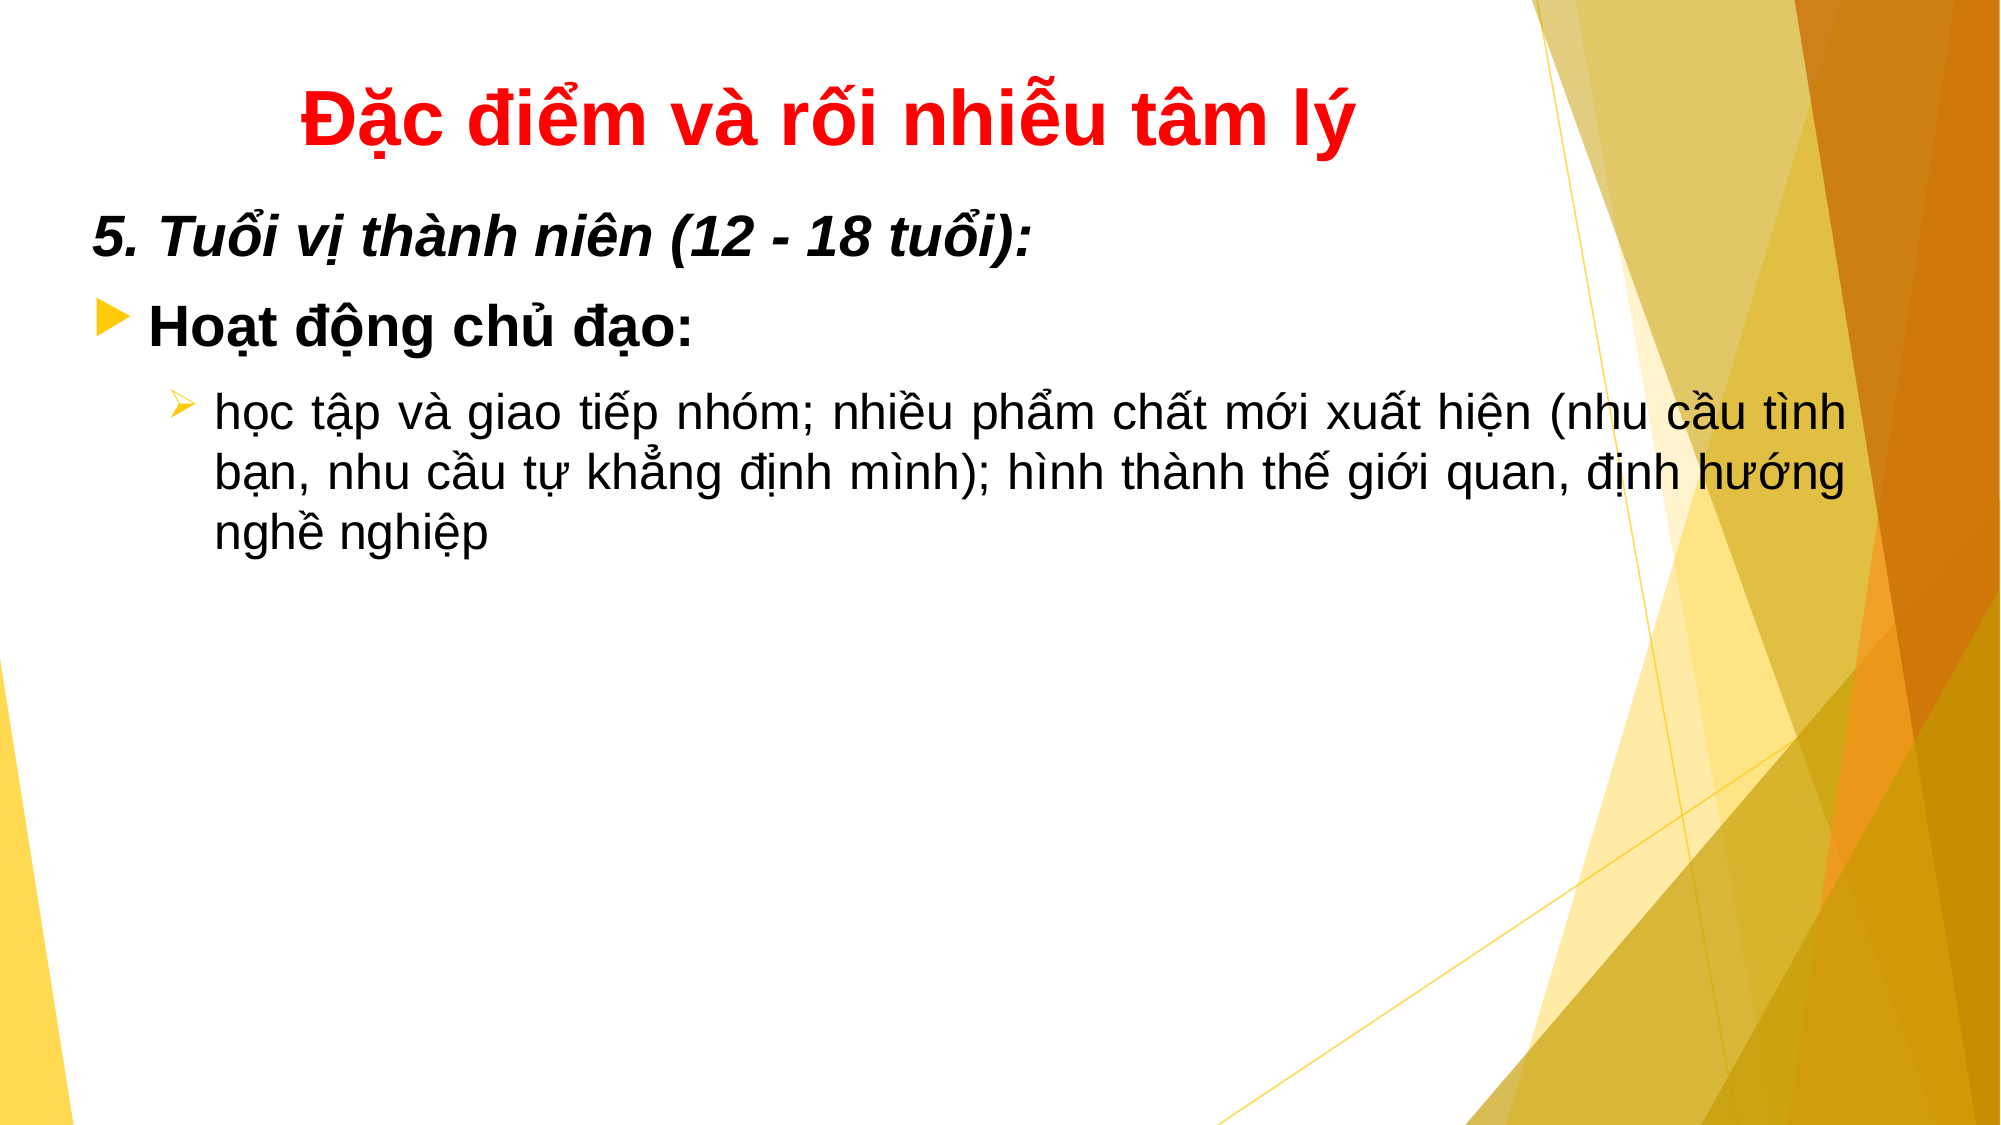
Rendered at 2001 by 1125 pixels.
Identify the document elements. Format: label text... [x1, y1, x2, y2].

list 5. Tuổi vị thành niên (12 - 18 tuổi): Hoạt động chủ đạo: học tập và giao tiếp nhóm; nhiều phẩm chất mới xuất hiện (nhu cầu tình bạn, nhu cầu tự khẳng định mình); hình thành thế giới quan, định hướng nghề nghiệp [77, 190, 1863, 1066]
title Đặc điểm và rối nhiễu tâm lý [137, 59, 1544, 170]
